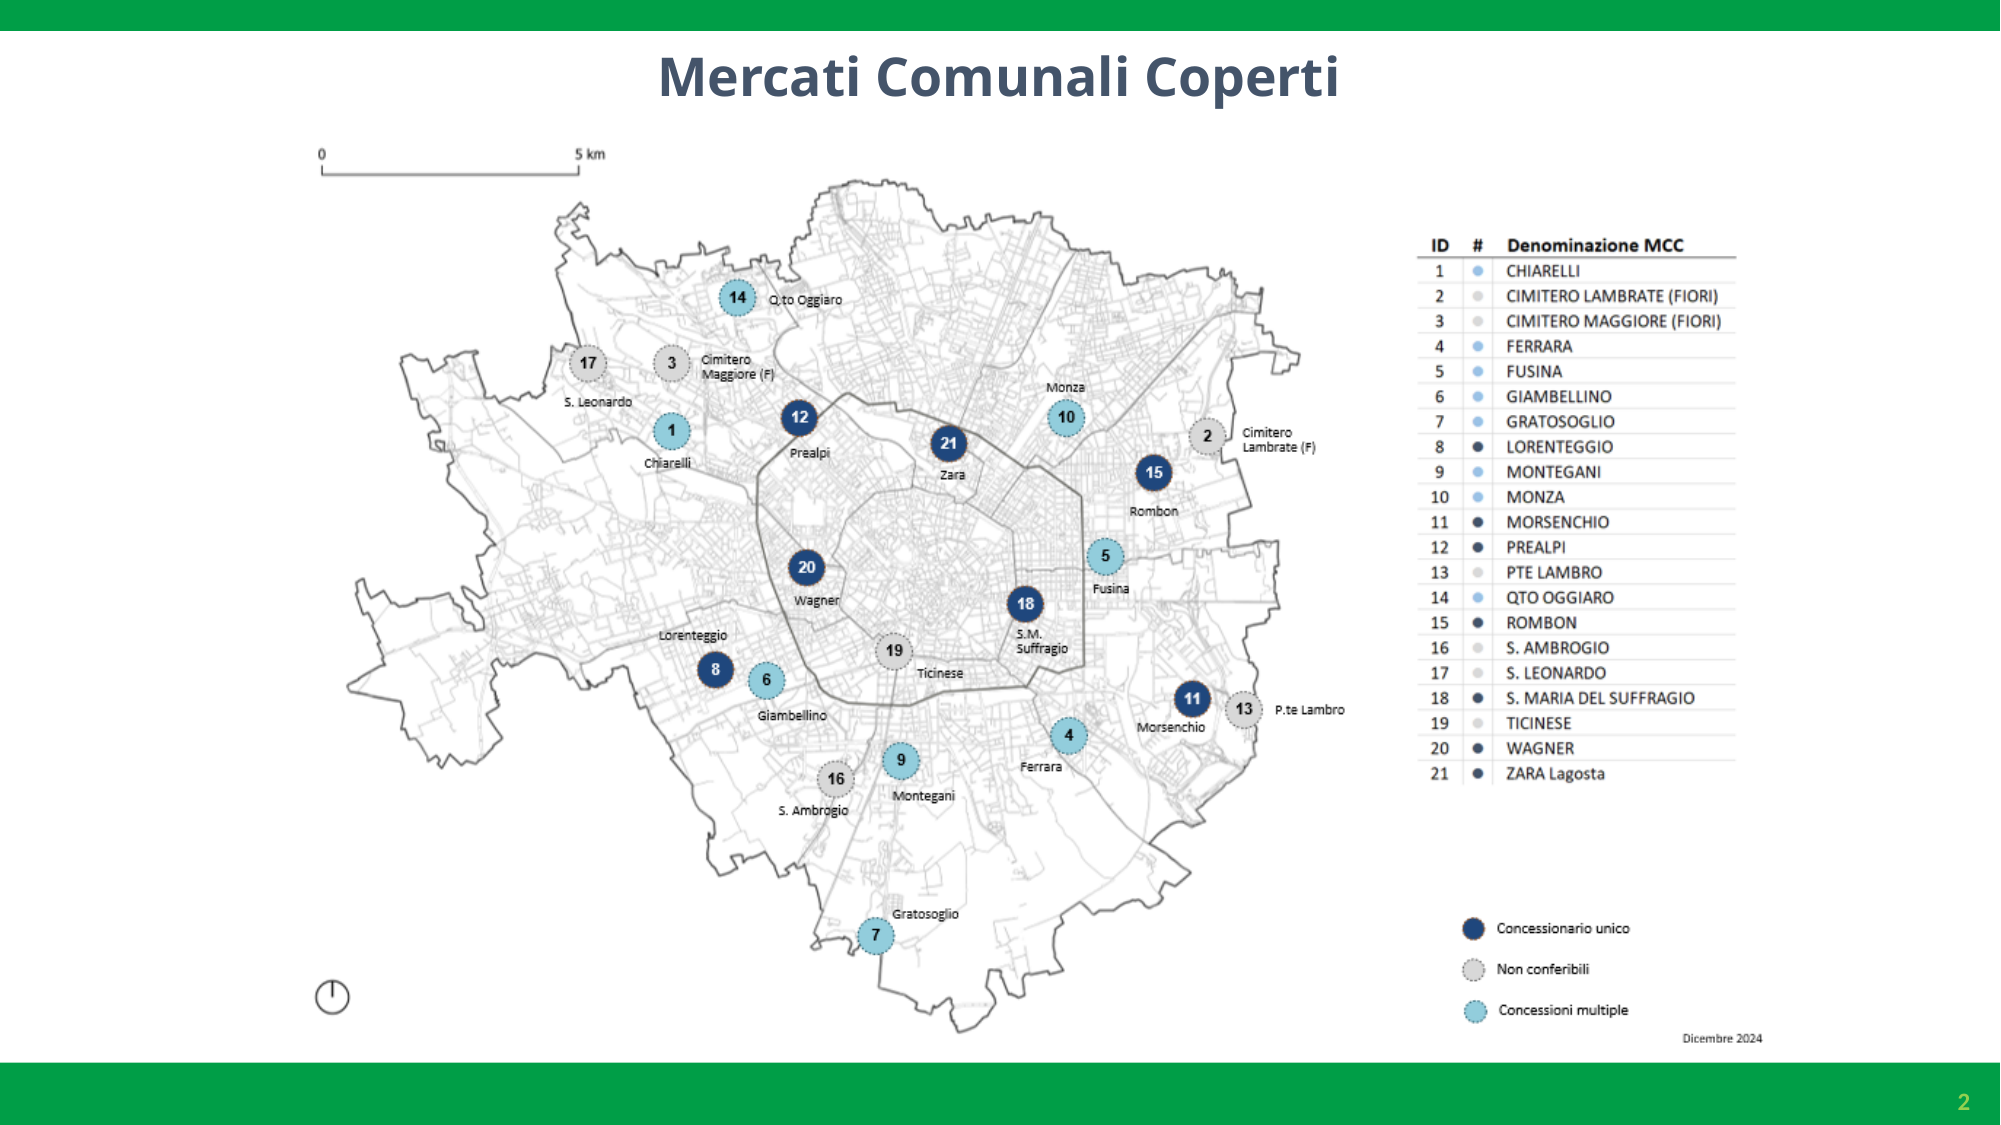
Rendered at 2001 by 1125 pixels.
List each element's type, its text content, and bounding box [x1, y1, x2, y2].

picture [291, 112, 1766, 1056]
text_box [0, 1062, 2000, 1125]
text_box [0, 0, 2000, 32]
text_box Mercati Comunali Coperti [0, 35, 1999, 149]
text_box 2 [17, 1063, 1985, 1124]
